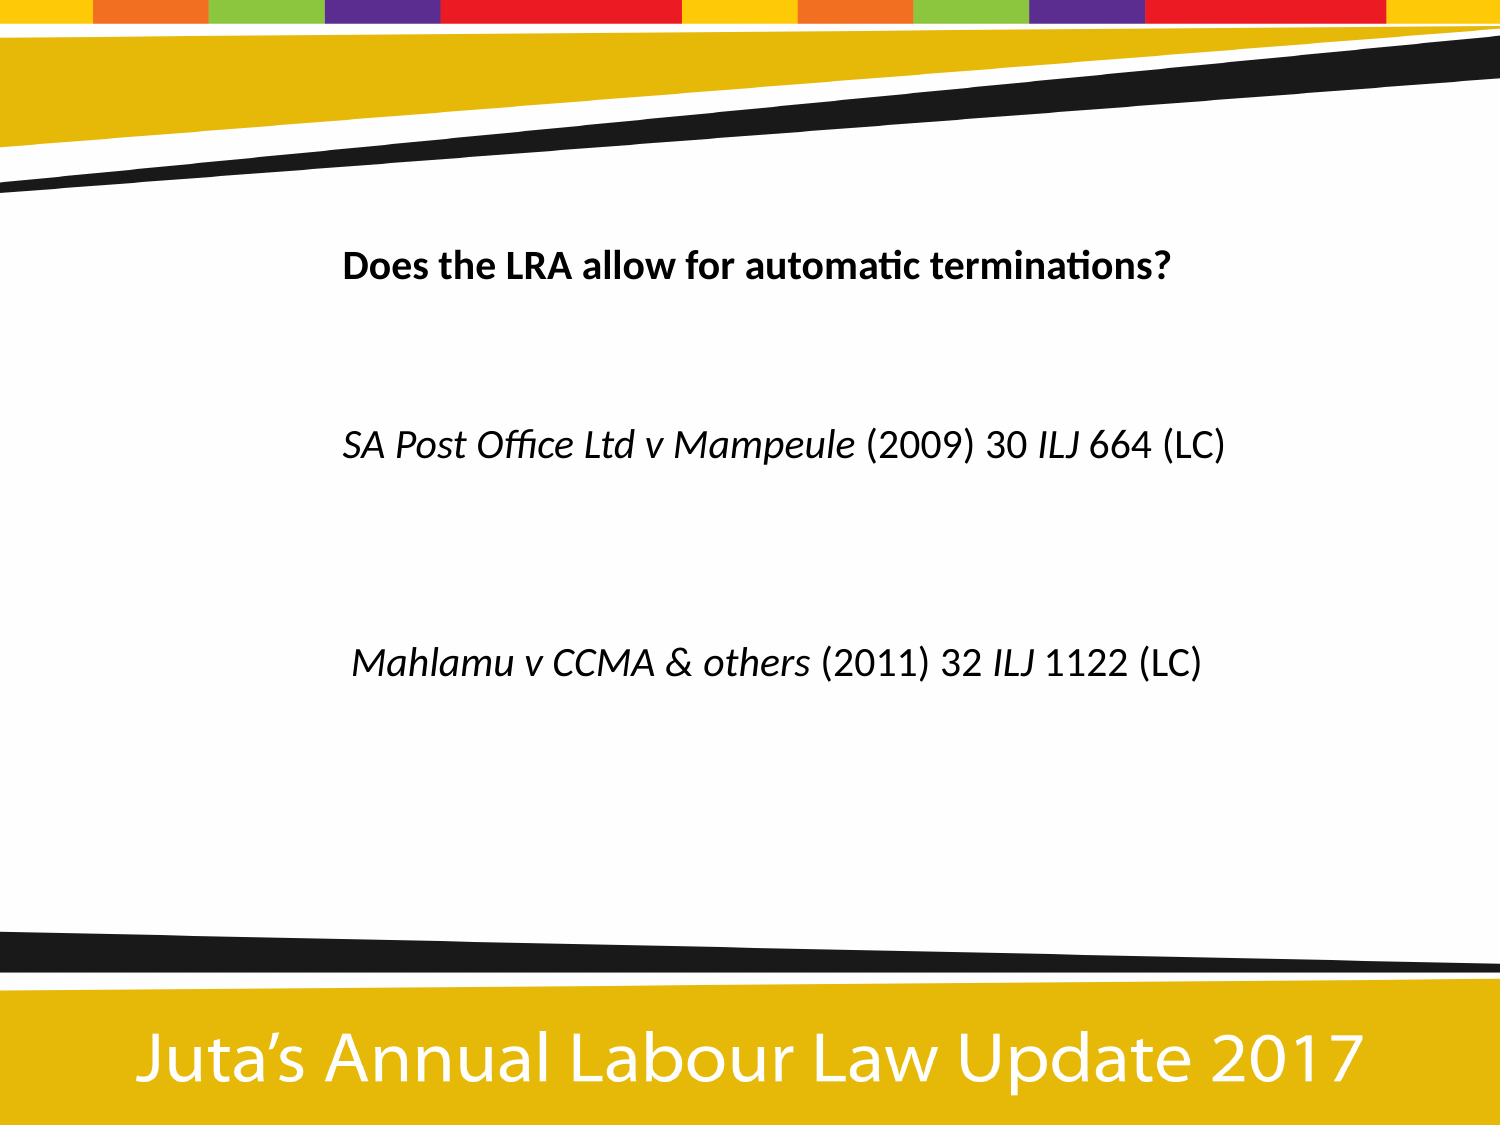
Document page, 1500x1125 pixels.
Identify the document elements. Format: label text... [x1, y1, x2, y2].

text_box Does the LRA allow for automatic terminations? [327, 230, 1232, 295]
text_box Mahlamu v CCMA & others (2011) 32 ILJ 1122 (LC) [336, 627, 1249, 693]
picture [0, 0, 1500, 1125]
text_box SA Post Office Ltd v Mampeule (2009) 30 ILJ 664 (LC) [327, 409, 1258, 475]
